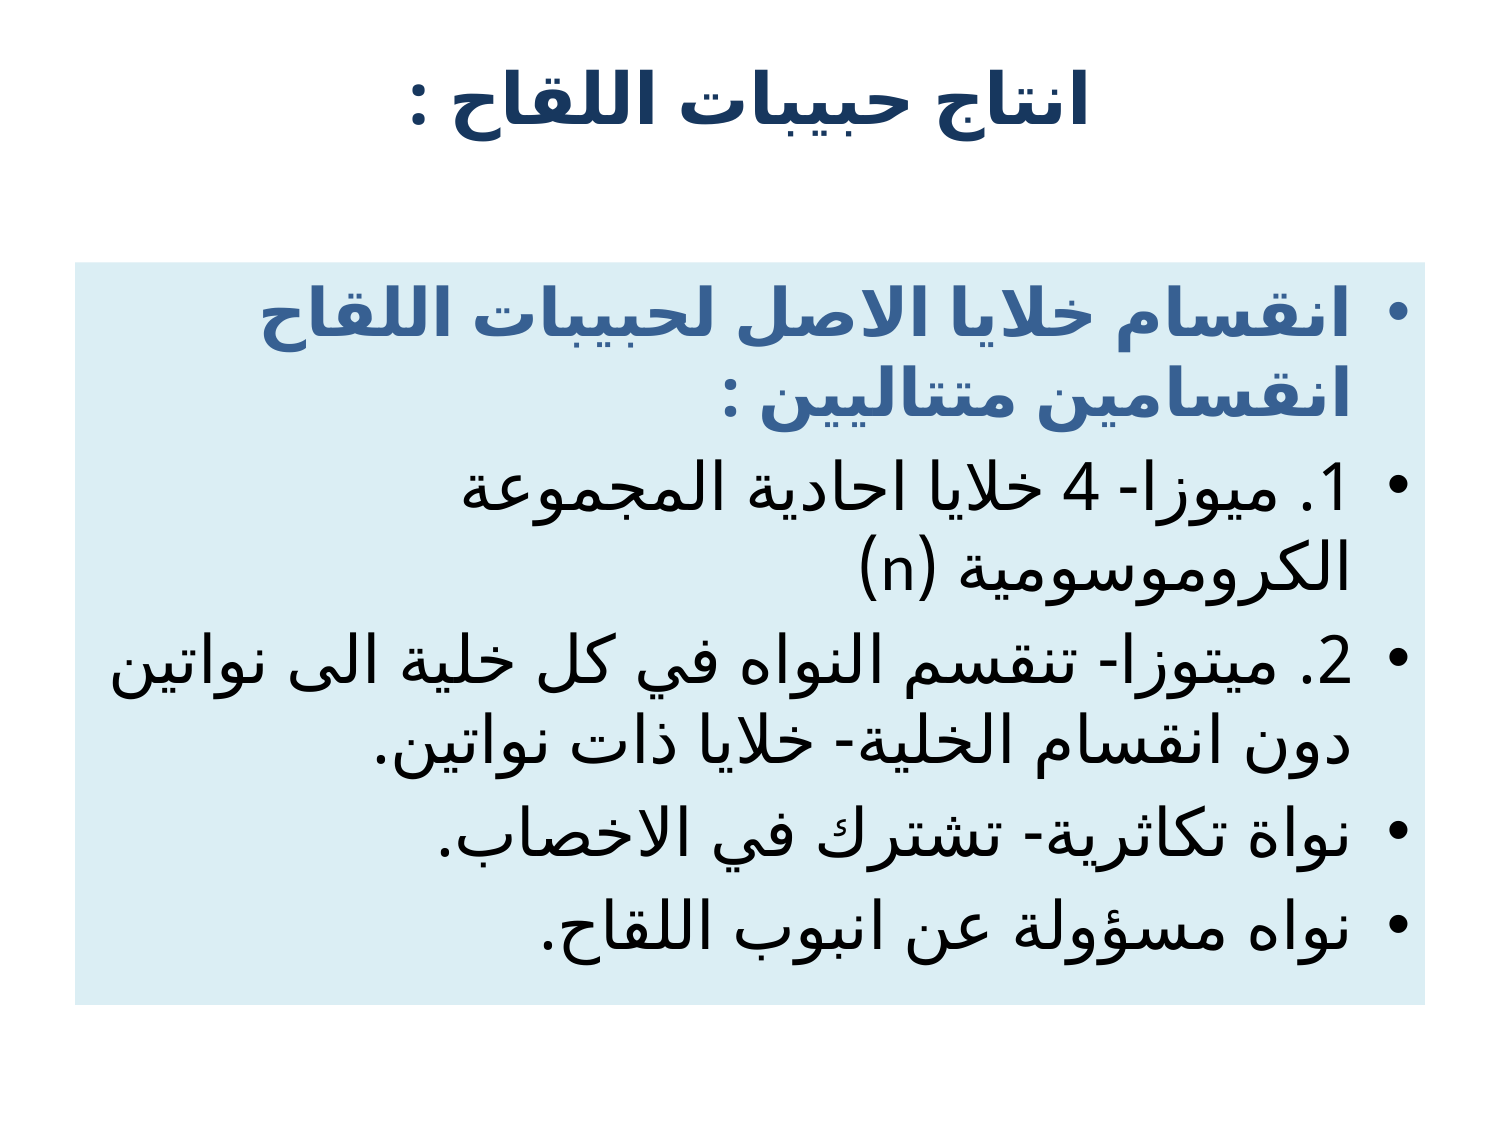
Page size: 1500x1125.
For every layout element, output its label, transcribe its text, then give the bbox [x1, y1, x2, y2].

title انتاج حبيبات اللقاح : [75, 45, 1425, 233]
list انقسام خلايا الاصل لحبيبات اللقاح انقسامين متتاليين : 1. ميوزا- 4 خلايا احادية المجموعة الكروموسومية (n) 2. ميتوزا- تنقسم النواه في كل خلية الى نواتين دون انقسام الخلية- خلايا ذات نواتين. نواة تكاثرية- تشترك في الاخصاب. نواه مسؤولة عن انبوب اللقاح. [75, 262, 1425, 1005]
